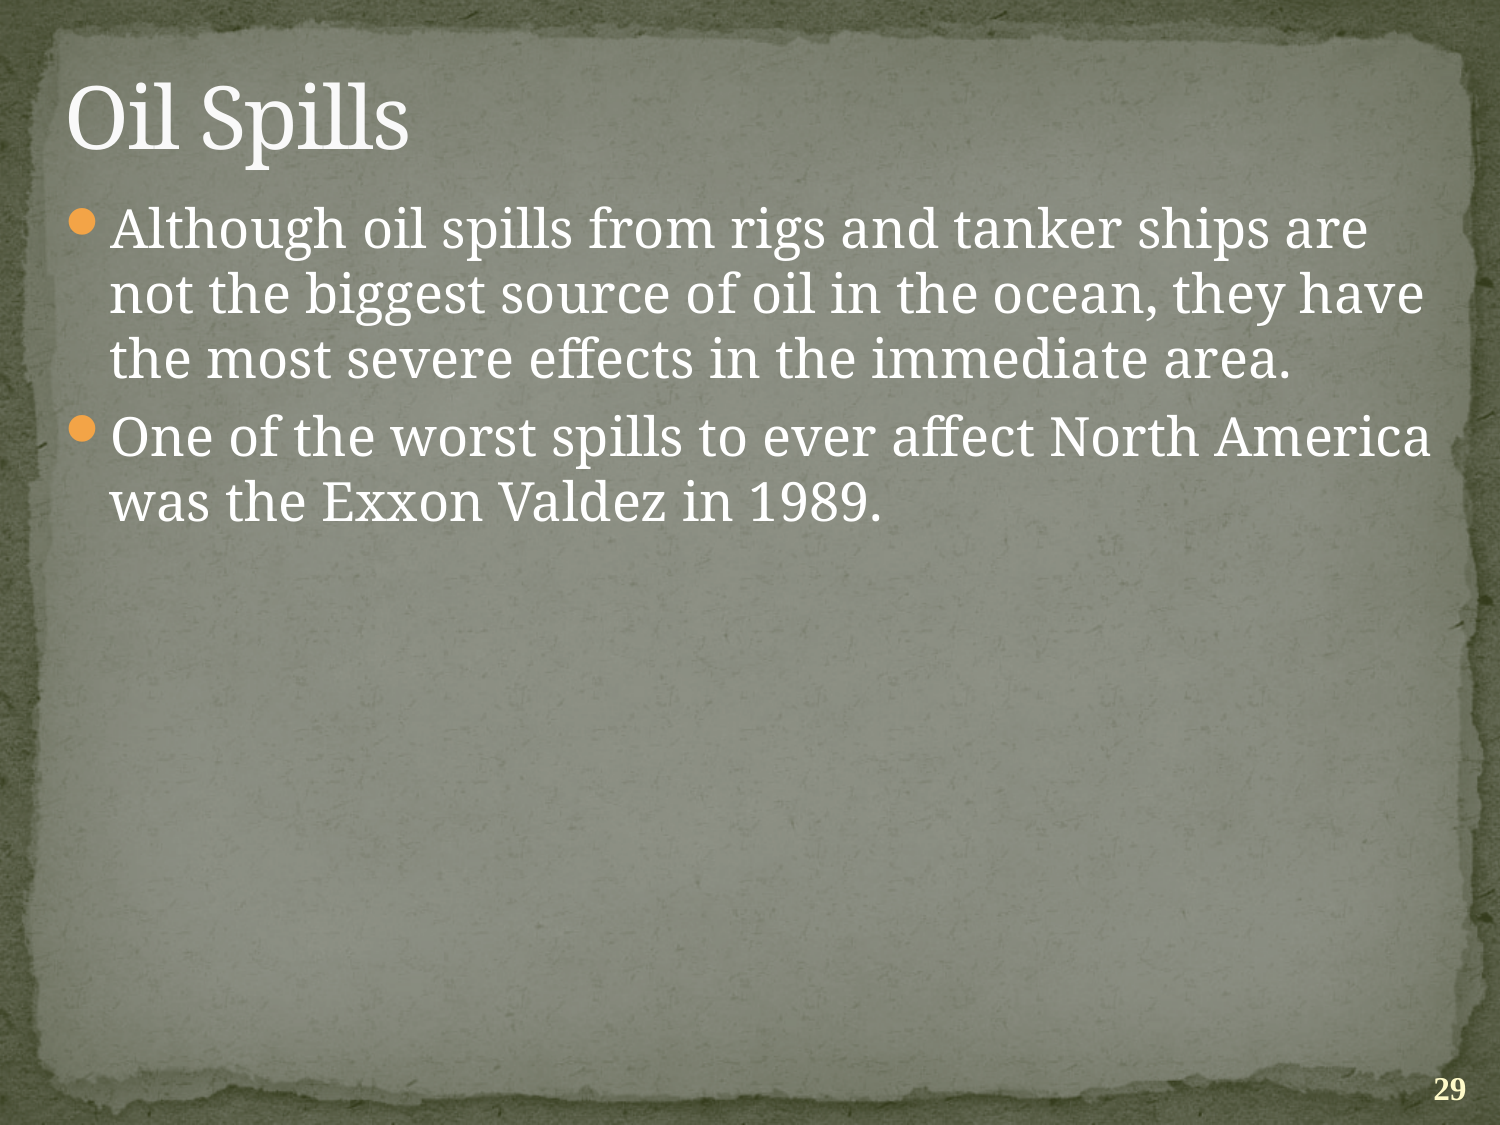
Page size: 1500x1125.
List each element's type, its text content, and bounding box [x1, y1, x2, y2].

list Although oil spills from rigs and tanker ships are not the biggest source of oil in the ocean, they have the most severe effects in the immediate area. One of the worst spills to ever affect North America was the Exxon Valdez in 1989. [50, 187, 1450, 1000]
title Oil Spills [49, 24, 1451, 175]
slide_number 29 [1400, 1050, 1500, 1125]
